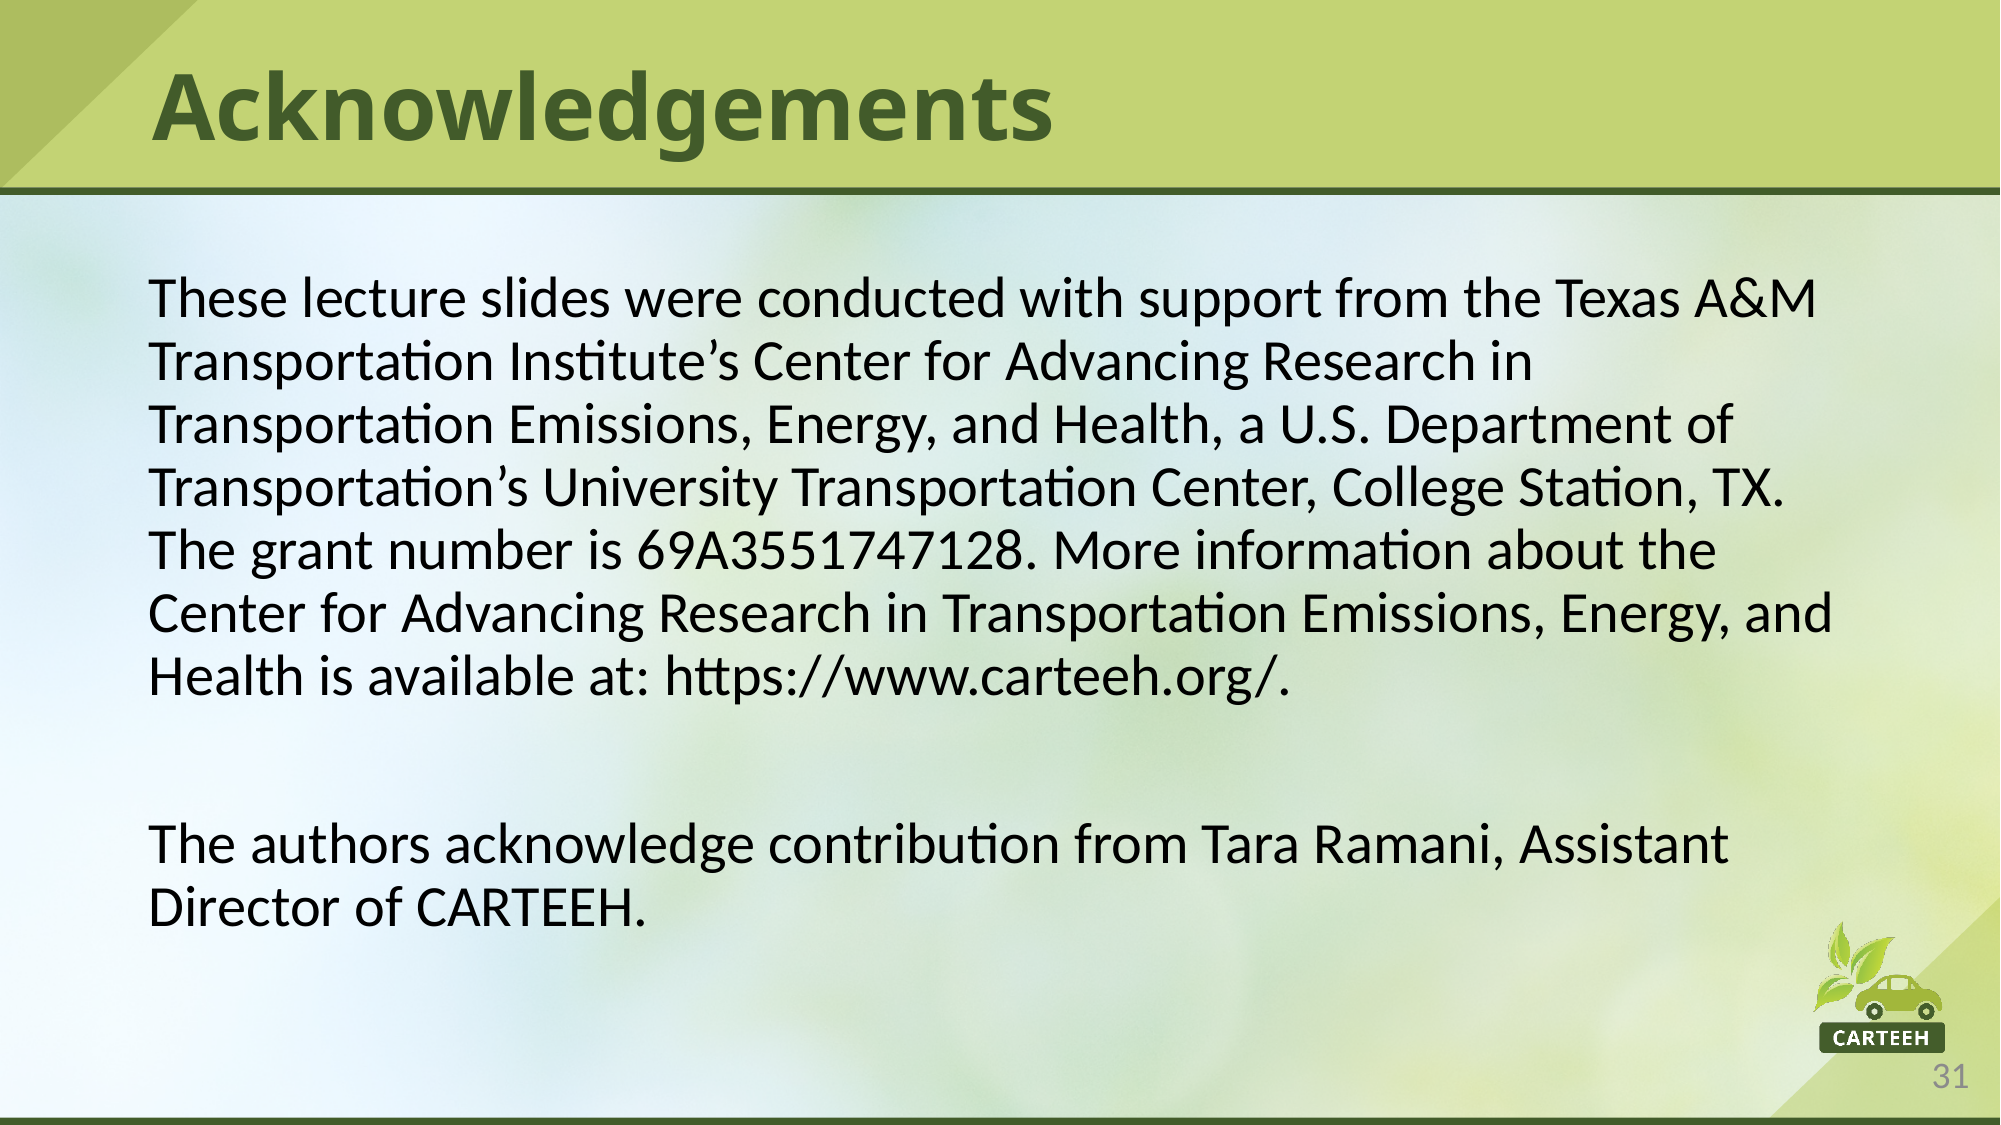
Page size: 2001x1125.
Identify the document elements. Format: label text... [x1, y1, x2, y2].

title Acknowledgements [137, 34, 2000, 188]
list These lecture slides were conducted with support from the Texas A&M Transportation Institute’s Center for Advancing Research in Transportation Emissions, Energy, and Health, a U.S. Department of Transportation’s University Transportation Center, College Station, TX. The grant number is 69A3551747128. More information about the Center for Advancing Research in Transportation Emissions, Energy, and Health is available at: https://www.carteeh.org/. The authors acknowledge contribution from Tara Ramani, Assistant Director of CARTEEH. [133, 260, 1859, 1043]
picture [1813, 920, 1945, 1053]
